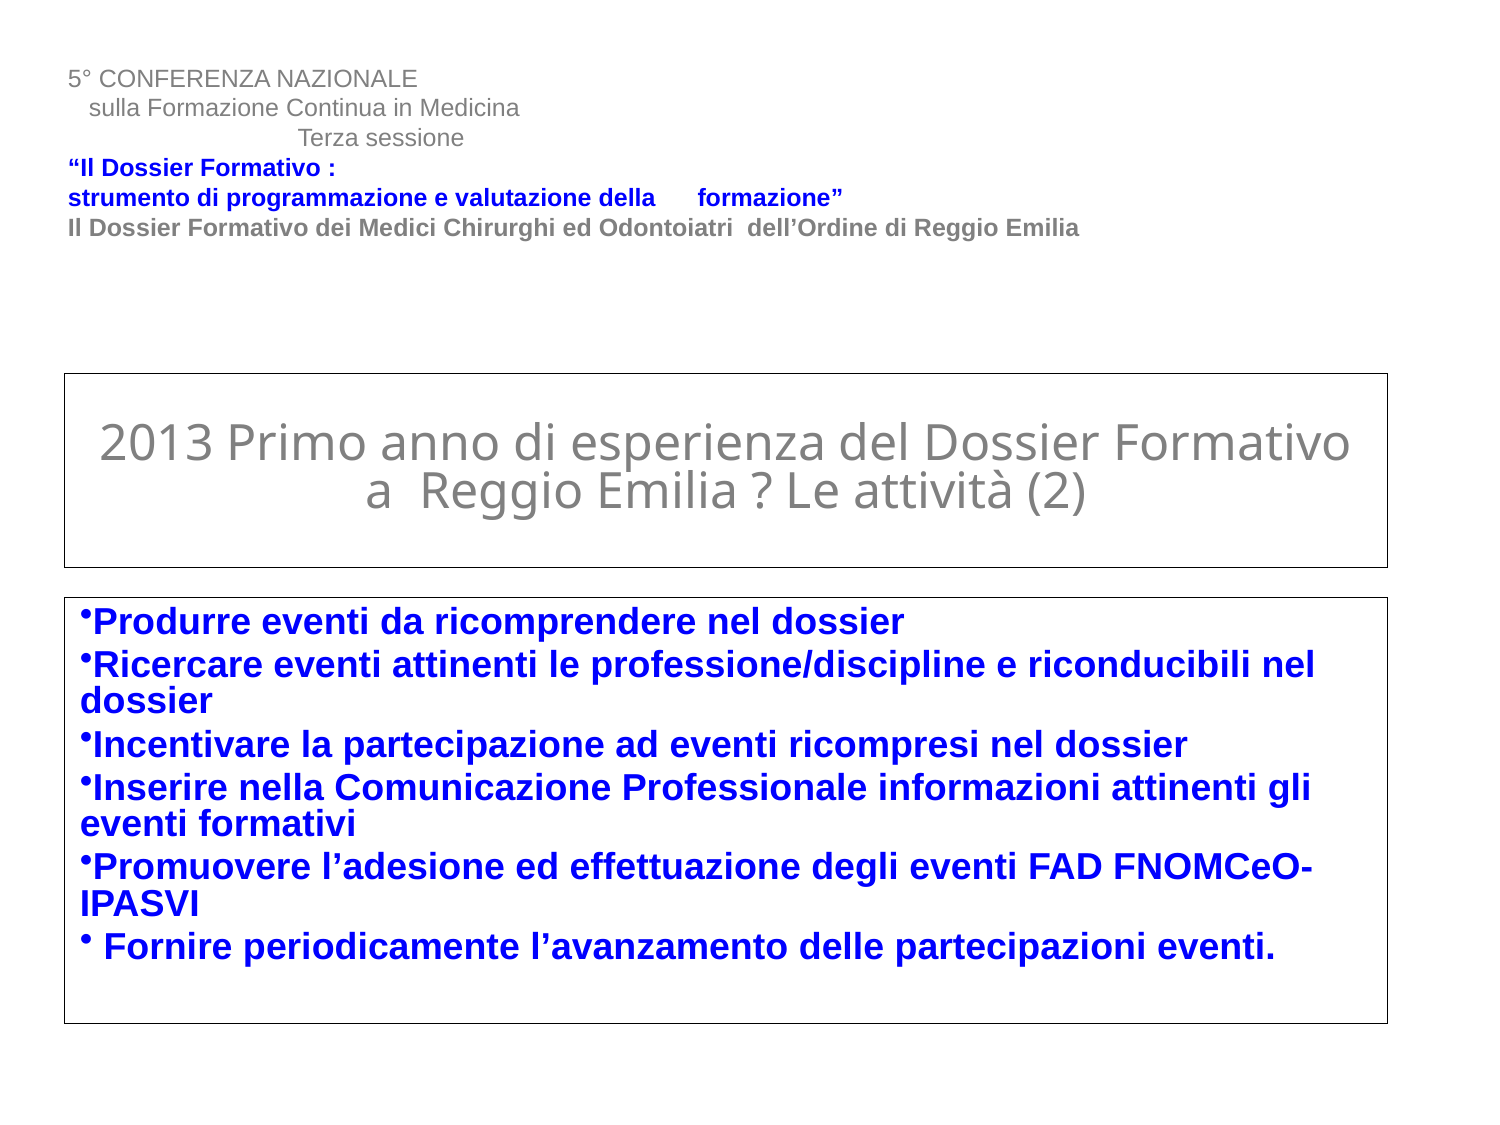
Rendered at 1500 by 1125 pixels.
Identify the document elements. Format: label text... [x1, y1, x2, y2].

title 2013 Primo anno di esperienza del Dossier Formativo a Reggio Emilia ? Le attività (2) [64, 373, 1388, 568]
text_box 5° CONFERENZA NAZIONALE sulla Formazione Continua in Medicina Terza sessione “Il Dossier Formativo : strumento di programmazione e valutazione della formazione” Il Dossier Formativo dei Medici Chirurghi ed Odontoiatri dell’Ordine di Reggio Emilia [53, 54, 1500, 249]
subtitle Produrre eventi da ricomprendere nel dossier Ricercare eventi attinenti le professione/discipline e riconducibili nel dossier Incentivare la partecipazione ad eventi ricompresi nel dossier Inserire nella Comunicazione Professionale informazioni attinenti gli eventi formativi Promuovere l’adesione ed effettuazione degli eventi FAD FNOMCeO-IPASVI Fornire periodicamente l’avanzamento delle partecipazioni eventi. [64, 597, 1388, 1024]
